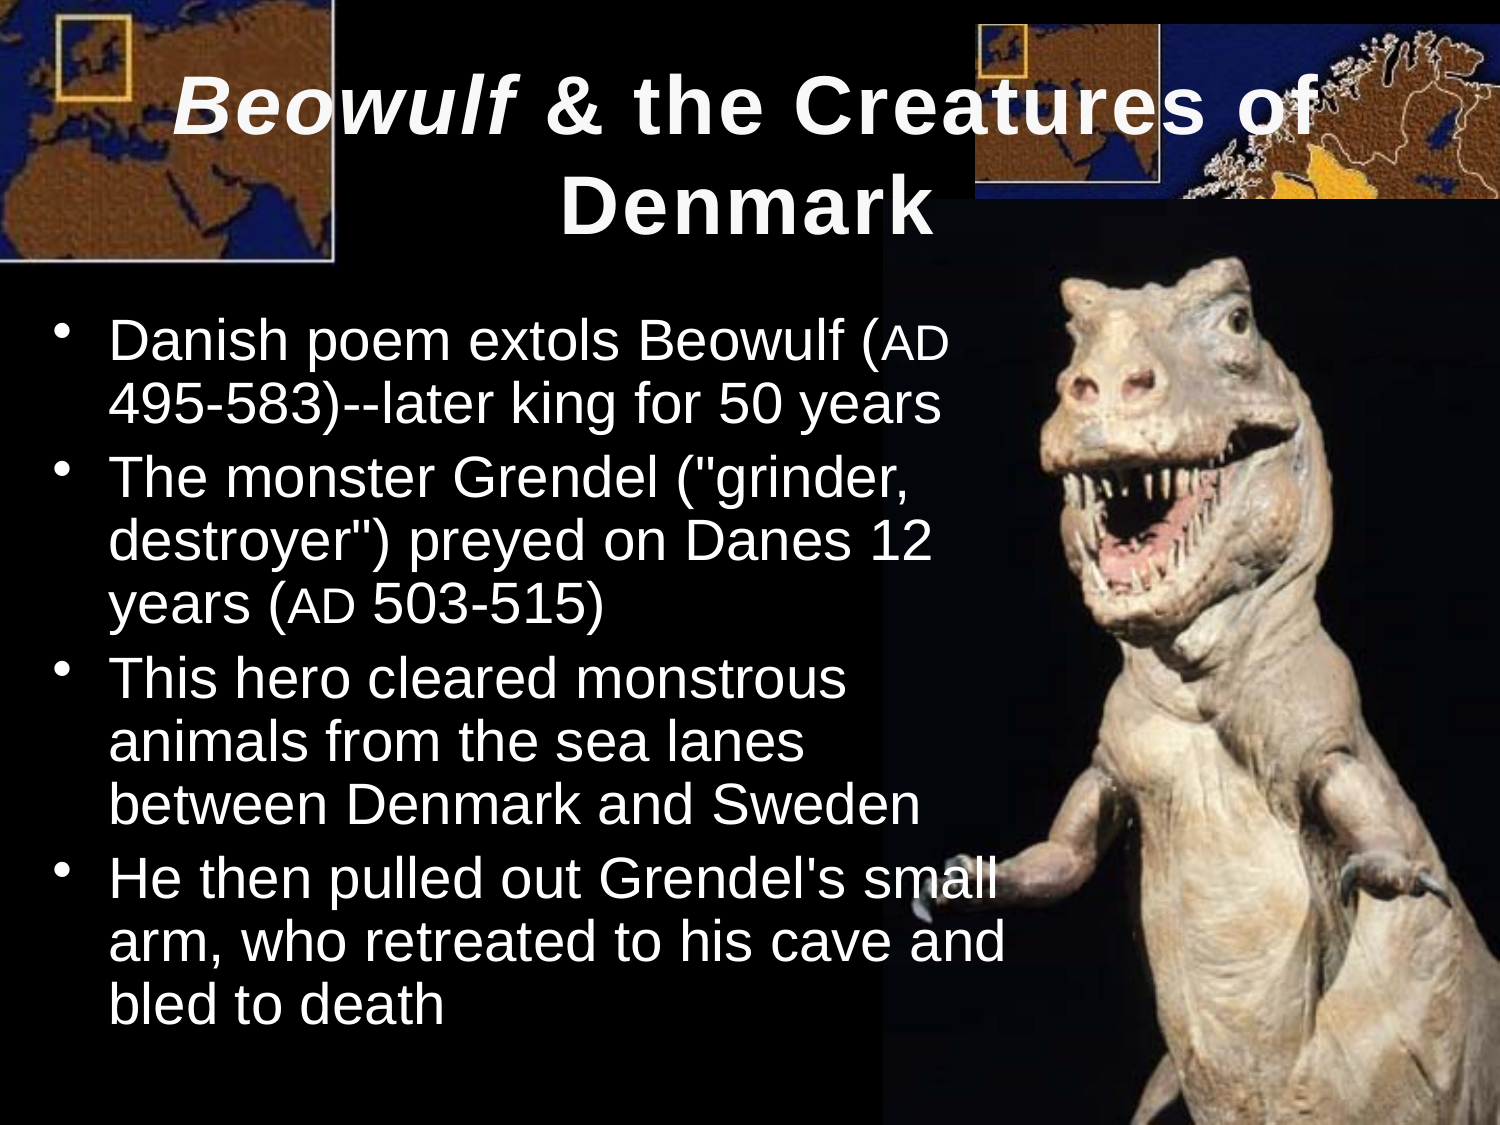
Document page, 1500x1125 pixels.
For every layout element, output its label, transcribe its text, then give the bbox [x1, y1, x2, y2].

title Beowulf & the Creatures of Denmark [341, 82, 969, 220]
picture [883, 24, 1500, 1125]
picture [0, 0, 338, 266]
text_box Danish poem extols Beowulf (AD 495-583)--later king for 50 years The monster Grendel ("grinder, destroyer") preyed on Danes 12 years (AD 503-515) This hero cleared monstrous animals from the sea lanes between Denmark and Sweden He then pulled out Grendel's small arm, who retreated to his cave and bled to death [37, 302, 877, 1113]
